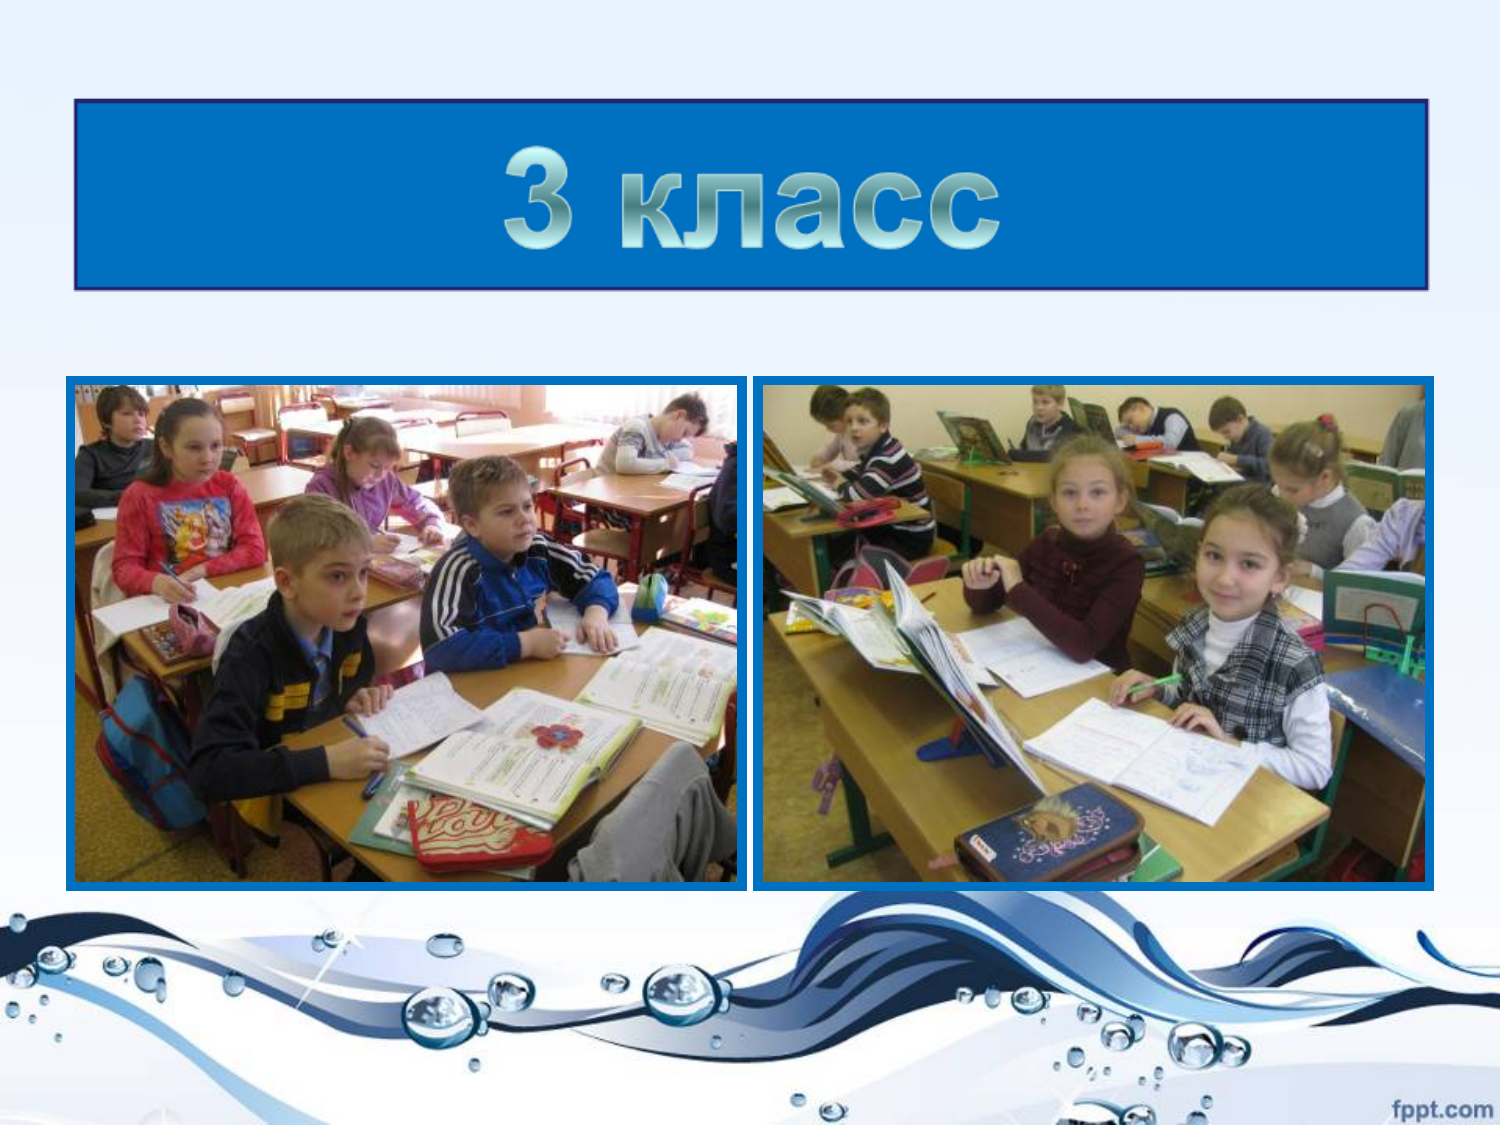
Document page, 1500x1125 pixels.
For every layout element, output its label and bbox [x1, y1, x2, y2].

list [762, 384, 1426, 883]
title [73, 69, 1431, 293]
list [74, 384, 738, 883]
picture [0, 0, 1500, 1125]
